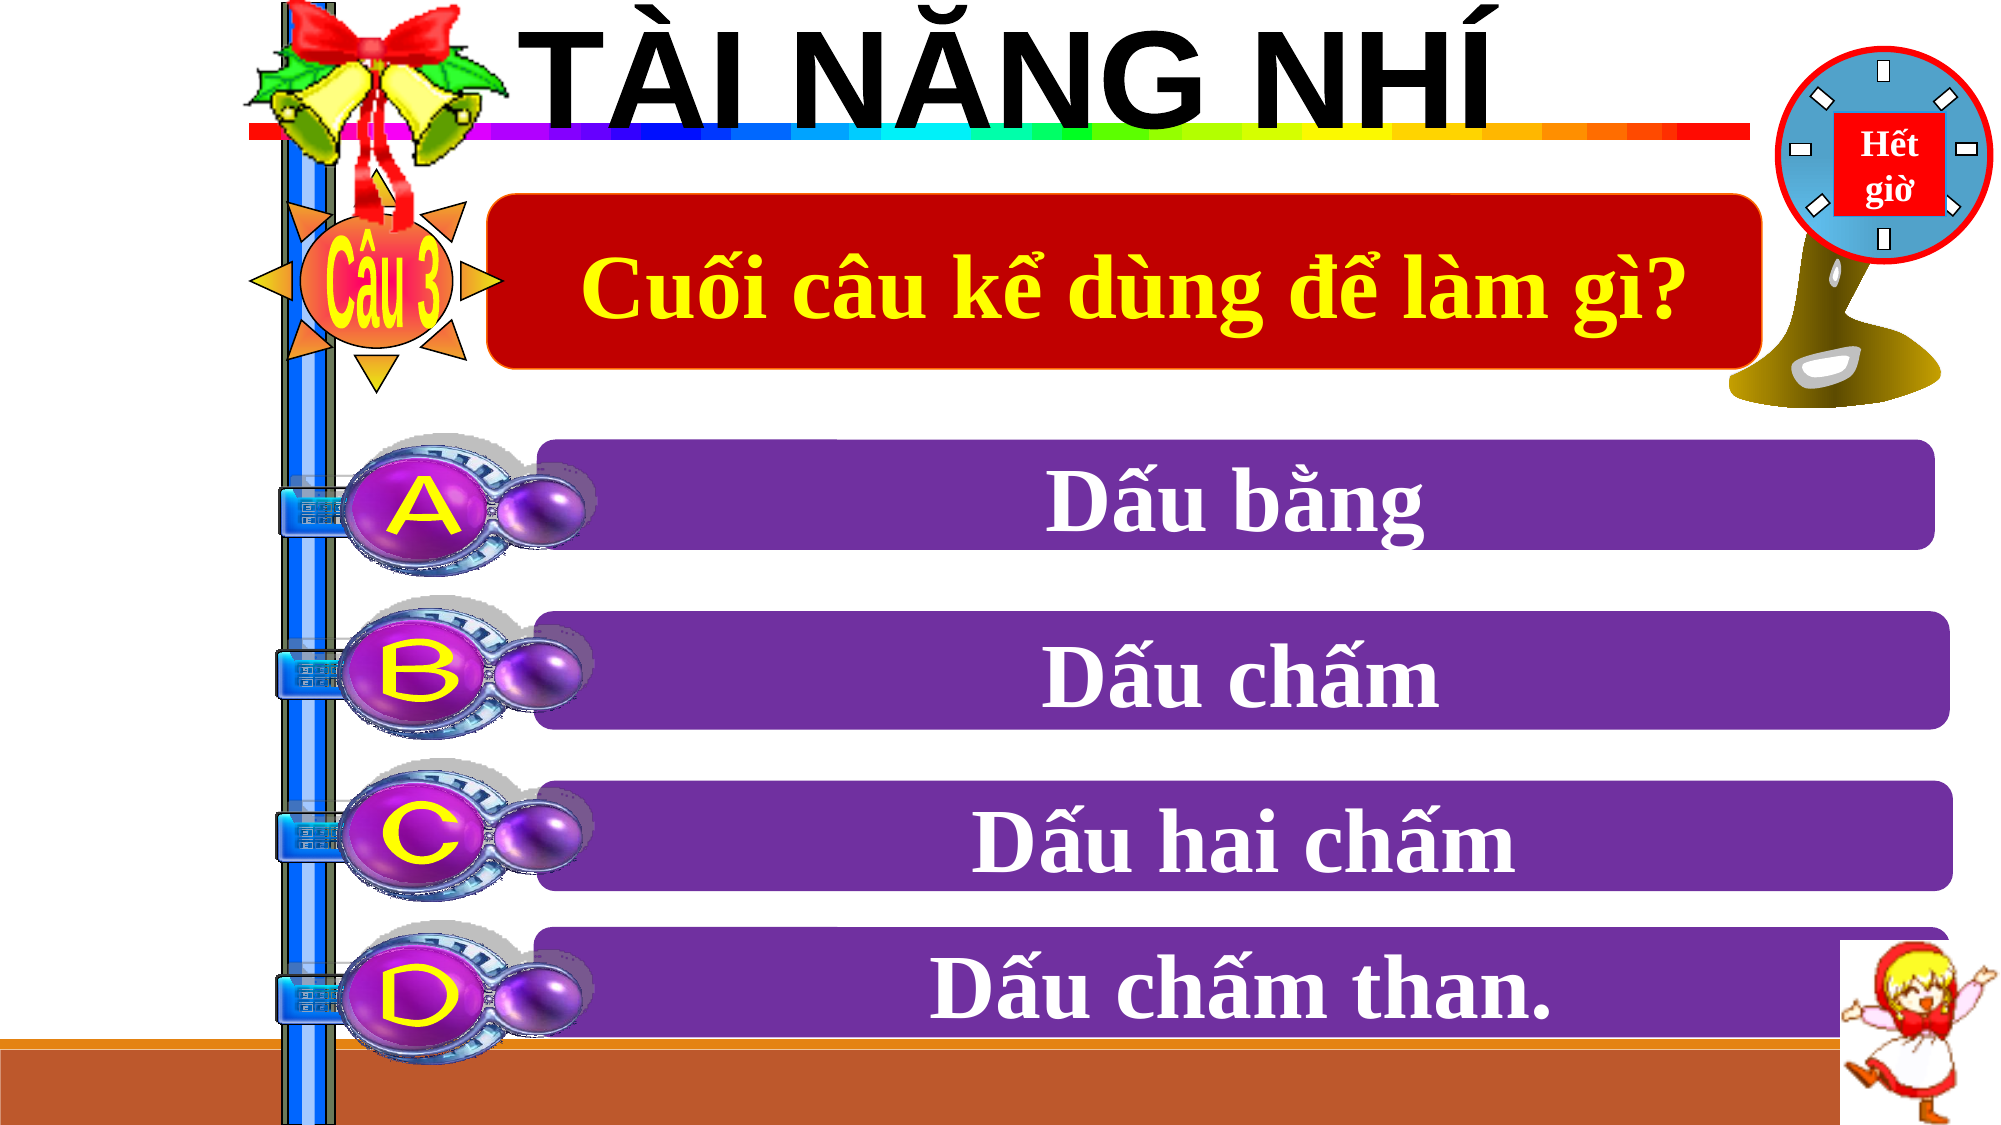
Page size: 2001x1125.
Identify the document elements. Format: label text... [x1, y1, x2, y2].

text_box [344, 254, 453, 349]
picture [856, 123, 1724, 140]
picture [273, 607, 584, 741]
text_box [281, 873, 336, 966]
text_box Dấu chấm [593, 611, 1950, 730]
text_box Dấu bằng [598, 439, 1935, 550]
text_box [420, 319, 466, 360]
picture [273, 932, 584, 1066]
picture [240, 0, 848, 246]
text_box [281, 548, 336, 641]
text_box [250, 268, 278, 294]
text_box [354, 355, 399, 393]
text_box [281, 711, 336, 803]
picture [1840, 940, 2000, 1125]
text_box Cuối câu kể dùng để làm gì? [486, 193, 1721, 369]
text_box Dấu hai chấm [593, 780, 1953, 892]
text_box Dấu chấm than. [595, 926, 1948, 1038]
picture [276, 445, 587, 578]
picture [273, 770, 584, 903]
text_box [1724, 48, 1991, 410]
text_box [281, 1036, 336, 1125]
text_box [460, 261, 504, 301]
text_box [281, 254, 336, 478]
